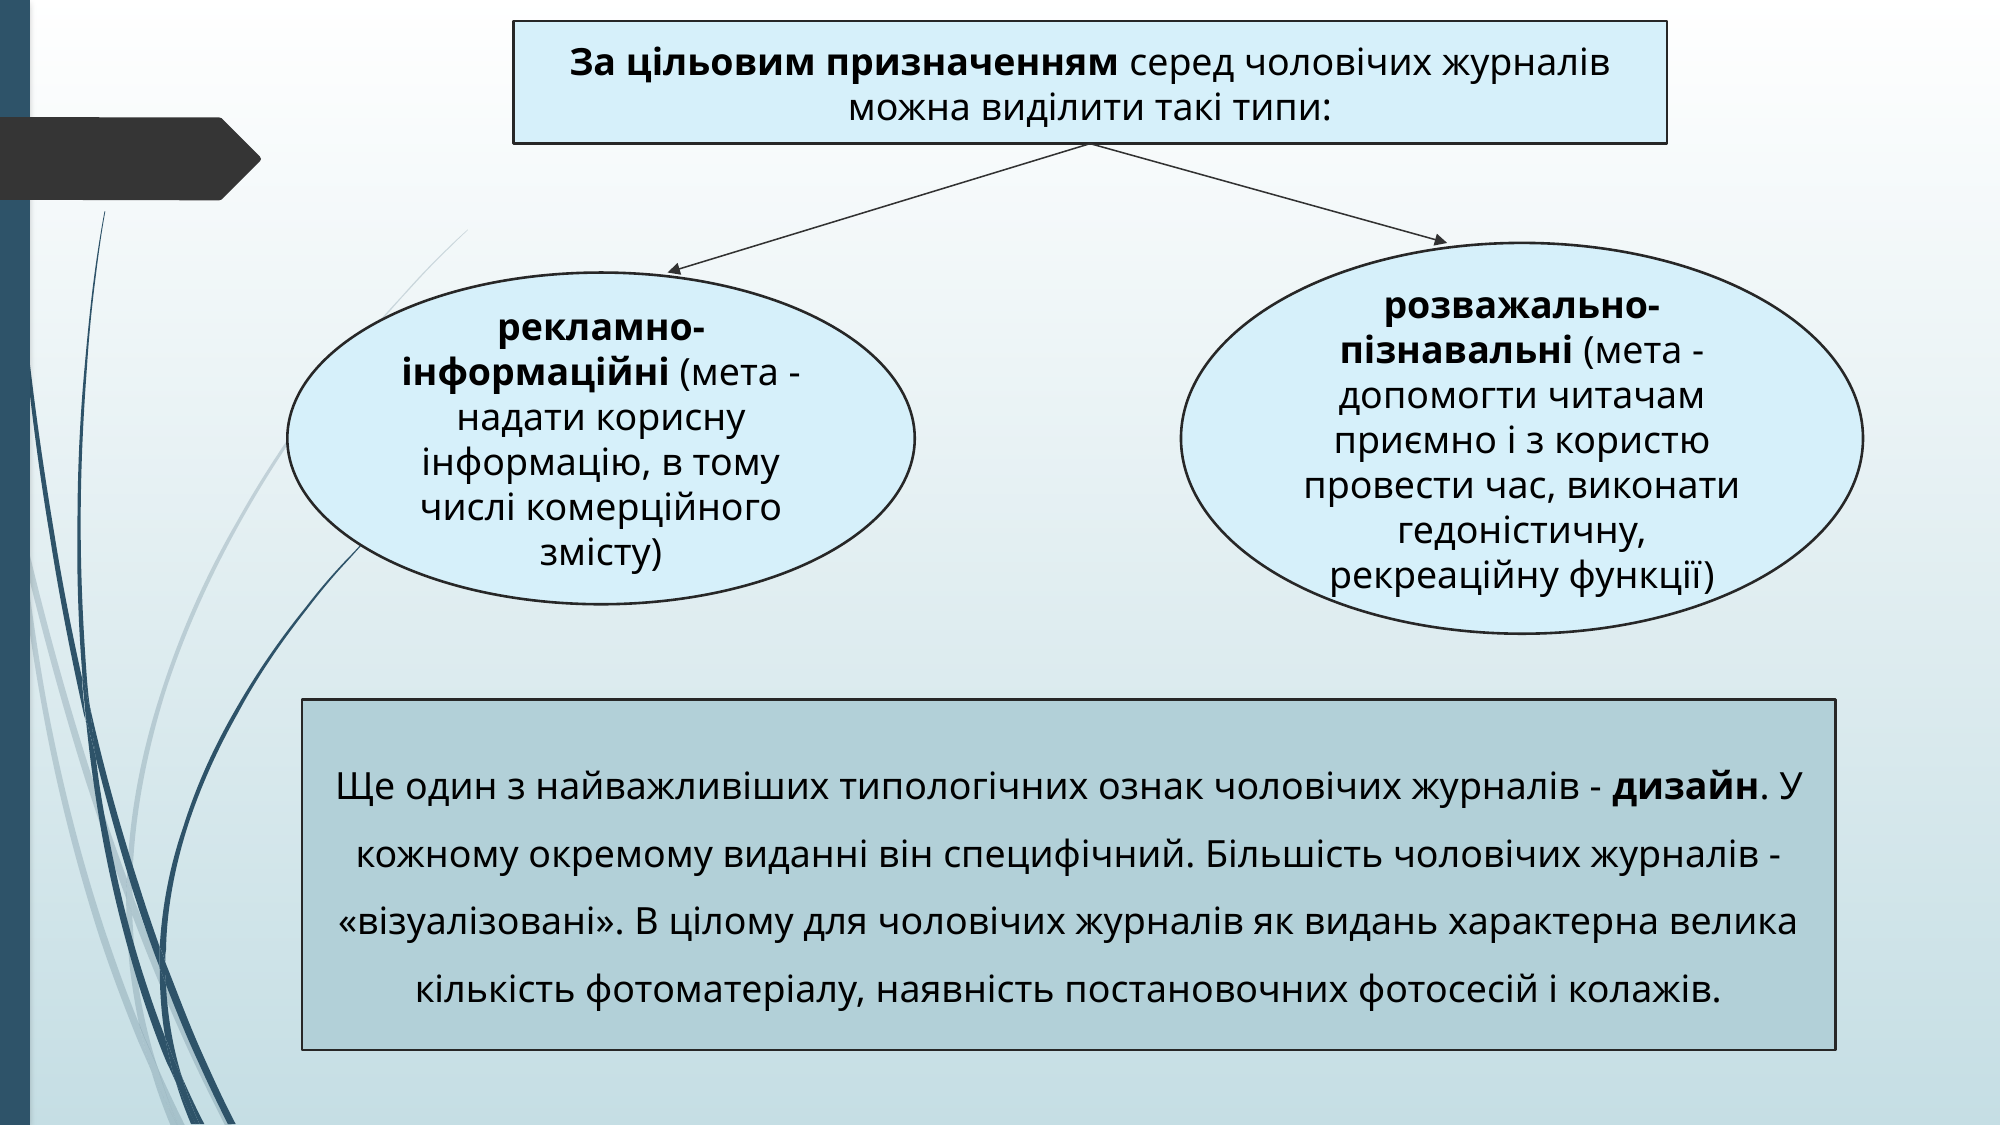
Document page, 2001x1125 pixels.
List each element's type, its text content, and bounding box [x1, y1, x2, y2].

text_box рекламно-інформаційні (мета - надати корисну інформацію, в тому числі комерційного змісту) [286, 271, 917, 606]
text_box За цільовим призначенням серед чоловічих журналів можна виділити такі типи: [512, 20, 1668, 145]
text_box Ще один з найважливіших типологічних ознак чоловічих журналів - дизайн. У кожному окремому виданні він специфічний. Більшість чоловічих журналів - «візуалізовані». В цілому для чоловічих журналів як видань характерна велика кількість фотоматеріалу, наявність постановочних фотосесій і колажів. [301, 698, 1837, 1051]
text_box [667, 143, 1091, 273]
text_box розважально-пізнавальні (мета - допомогти читачам приємно і з користю провести час, виконати гедоністичну, рекреаційну функції) [1179, 241, 1865, 636]
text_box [1089, 143, 1448, 244]
